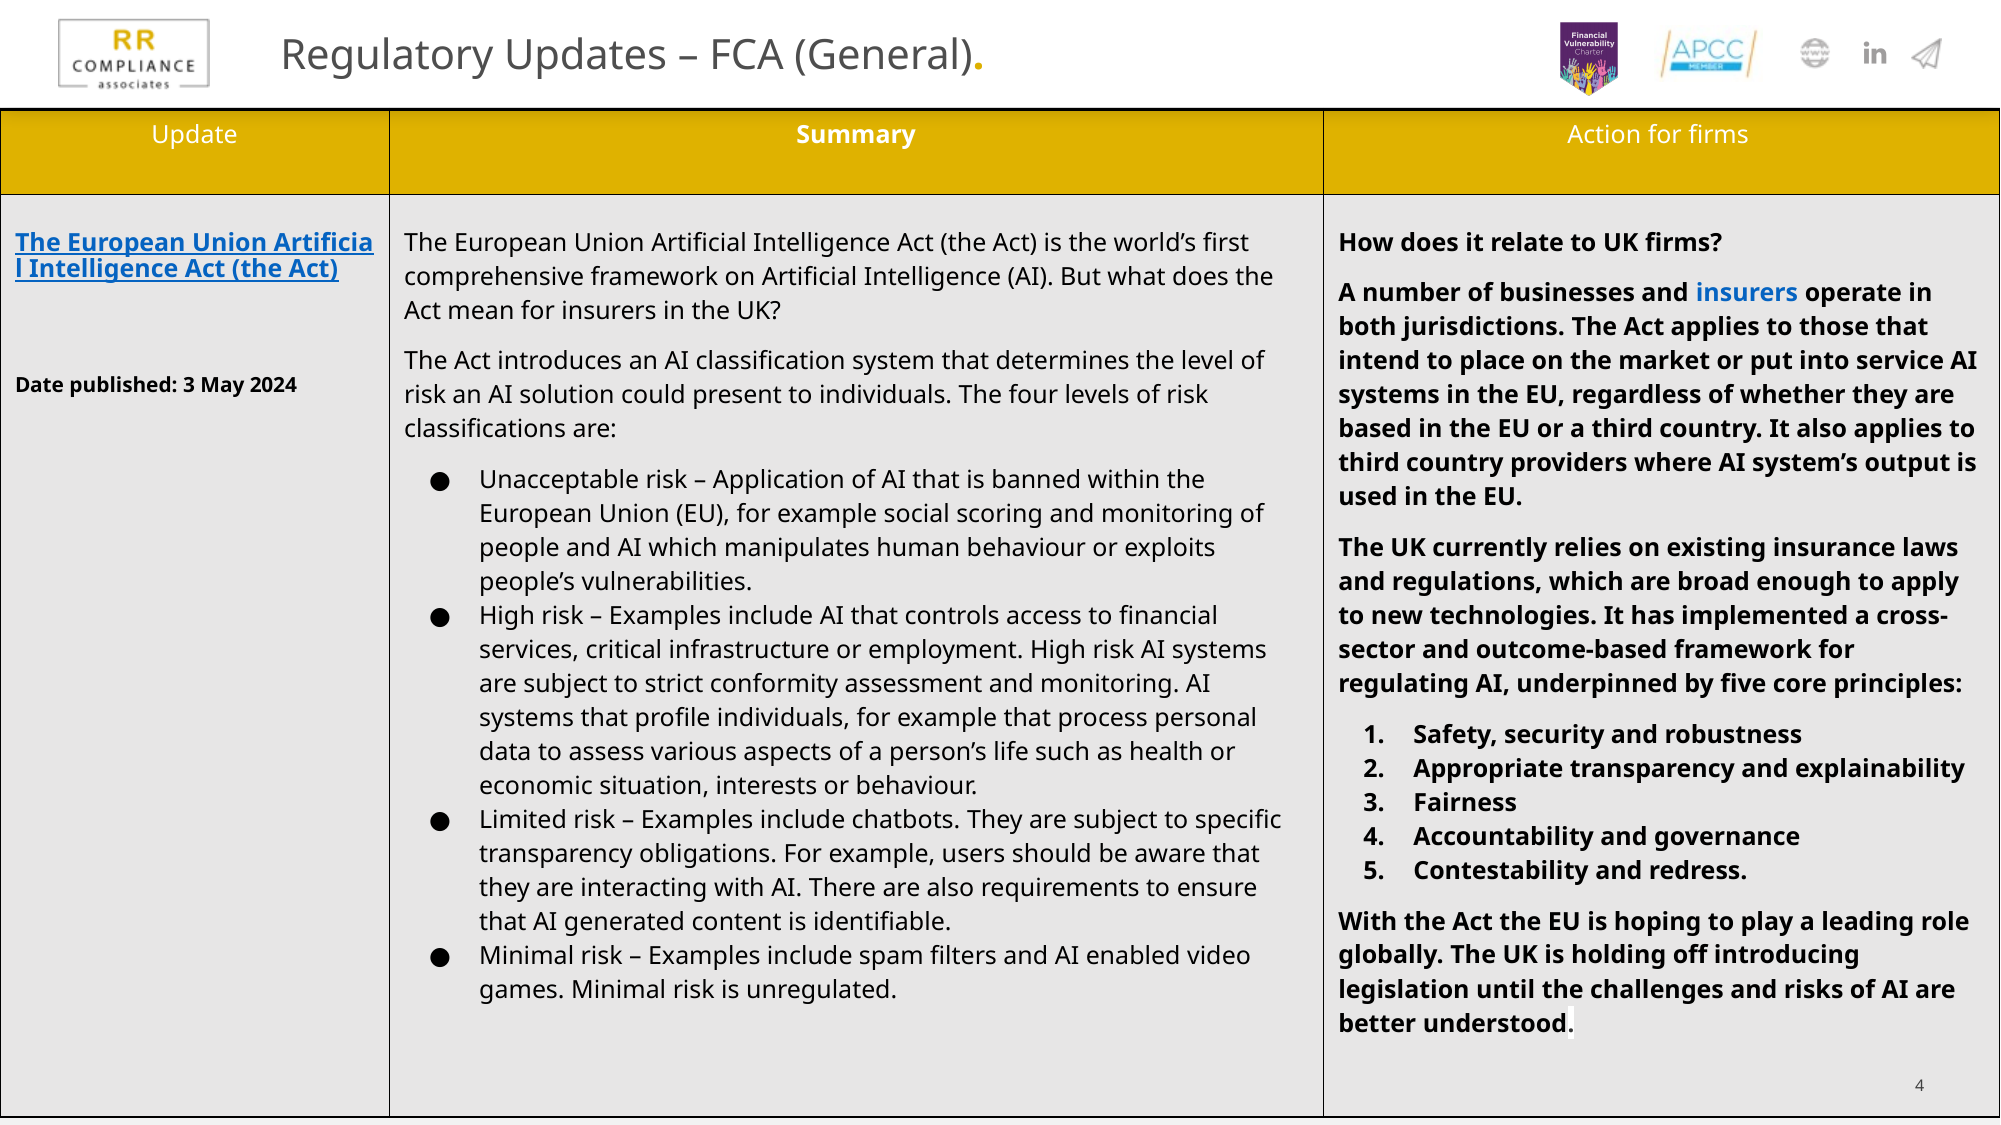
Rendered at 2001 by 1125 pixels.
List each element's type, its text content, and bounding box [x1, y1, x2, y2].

table_cell The European Union Artificial Intelligence Act (the Act) Date published: 3 May 2024 [1, 195, 389, 1116]
picture [1559, 21, 1618, 97]
text_box [0, 0, 2000, 107]
table_header Action for firms [1324, 118, 1999, 194]
picture [1911, 38, 1942, 69]
table_cell How does it relate to UK firms? A number of businesses and insurers operate in both jurisdictions. The Act applies to those that intend to place on the market or put into service AI systems in the EU, regardless of whether they are based in the EU or a third country. It also applies to third country providers where AI system’s output is used in the EU. The UK currently relies on existing insurance laws and regulations, which are broad enough to apply to new technologies. It has implemented a cross-sector and outcome-based framework for regulating AI, underpinned by five core principles: Safety, security and robustness Appropriate transparency and explainability Fairness Accountability and governance Contestability and redress. With the Act the EU is hoping to play a leading role globally. The UK is holding off introducing legislation until the challenges and risks of AI are better understood. [1324, 195, 1999, 1116]
table_header Summary [390, 120, 1323, 194]
picture [1799, 38, 1834, 69]
table_header Update [1, 117, 389, 194]
text_box 4 [1900, 1068, 1954, 1104]
picture [1654, 24, 1763, 82]
text_box Regulatory Updates – FCA (General). [265, 19, 1974, 88]
picture [1856, 34, 1893, 71]
table_cell The European Union Artificial Intelligence Act (the Act) is the world’s first comprehensive framework on Artificial Intelligence (AI). But what does the Act mean for insurers in the UK? The Act introduces an AI classification system that determines the level of risk an AI solution could present to individuals. The four levels of risk classifications are: Unacceptable risk – Application of AI that is banned within the European Union (EU), for example social scoring and monitoring of people and AI which manipulates human behaviour or exploits people’s vulnerabilities. High risk – Examples include AI that controls access to financial services, critical infrastructure or employment. High risk AI systems are subject to strict conformity assessment and monitoring. AI systems that profile individuals, for example that process personal data to assess various aspects of a person’s life such as health or economic situation, interests or behaviour. Limited risk – Examples include chatbots. They are subject to specific transparency obligations. For example, users should be aware that they are interacting with AI. There are also requirements to ensure that AI generated content is identifiable. Minimal risk – Examples include spam filters and AI enabled video games. Minimal risk is unregulated. [390, 195, 1323, 1116]
picture [57, 11, 210, 95]
